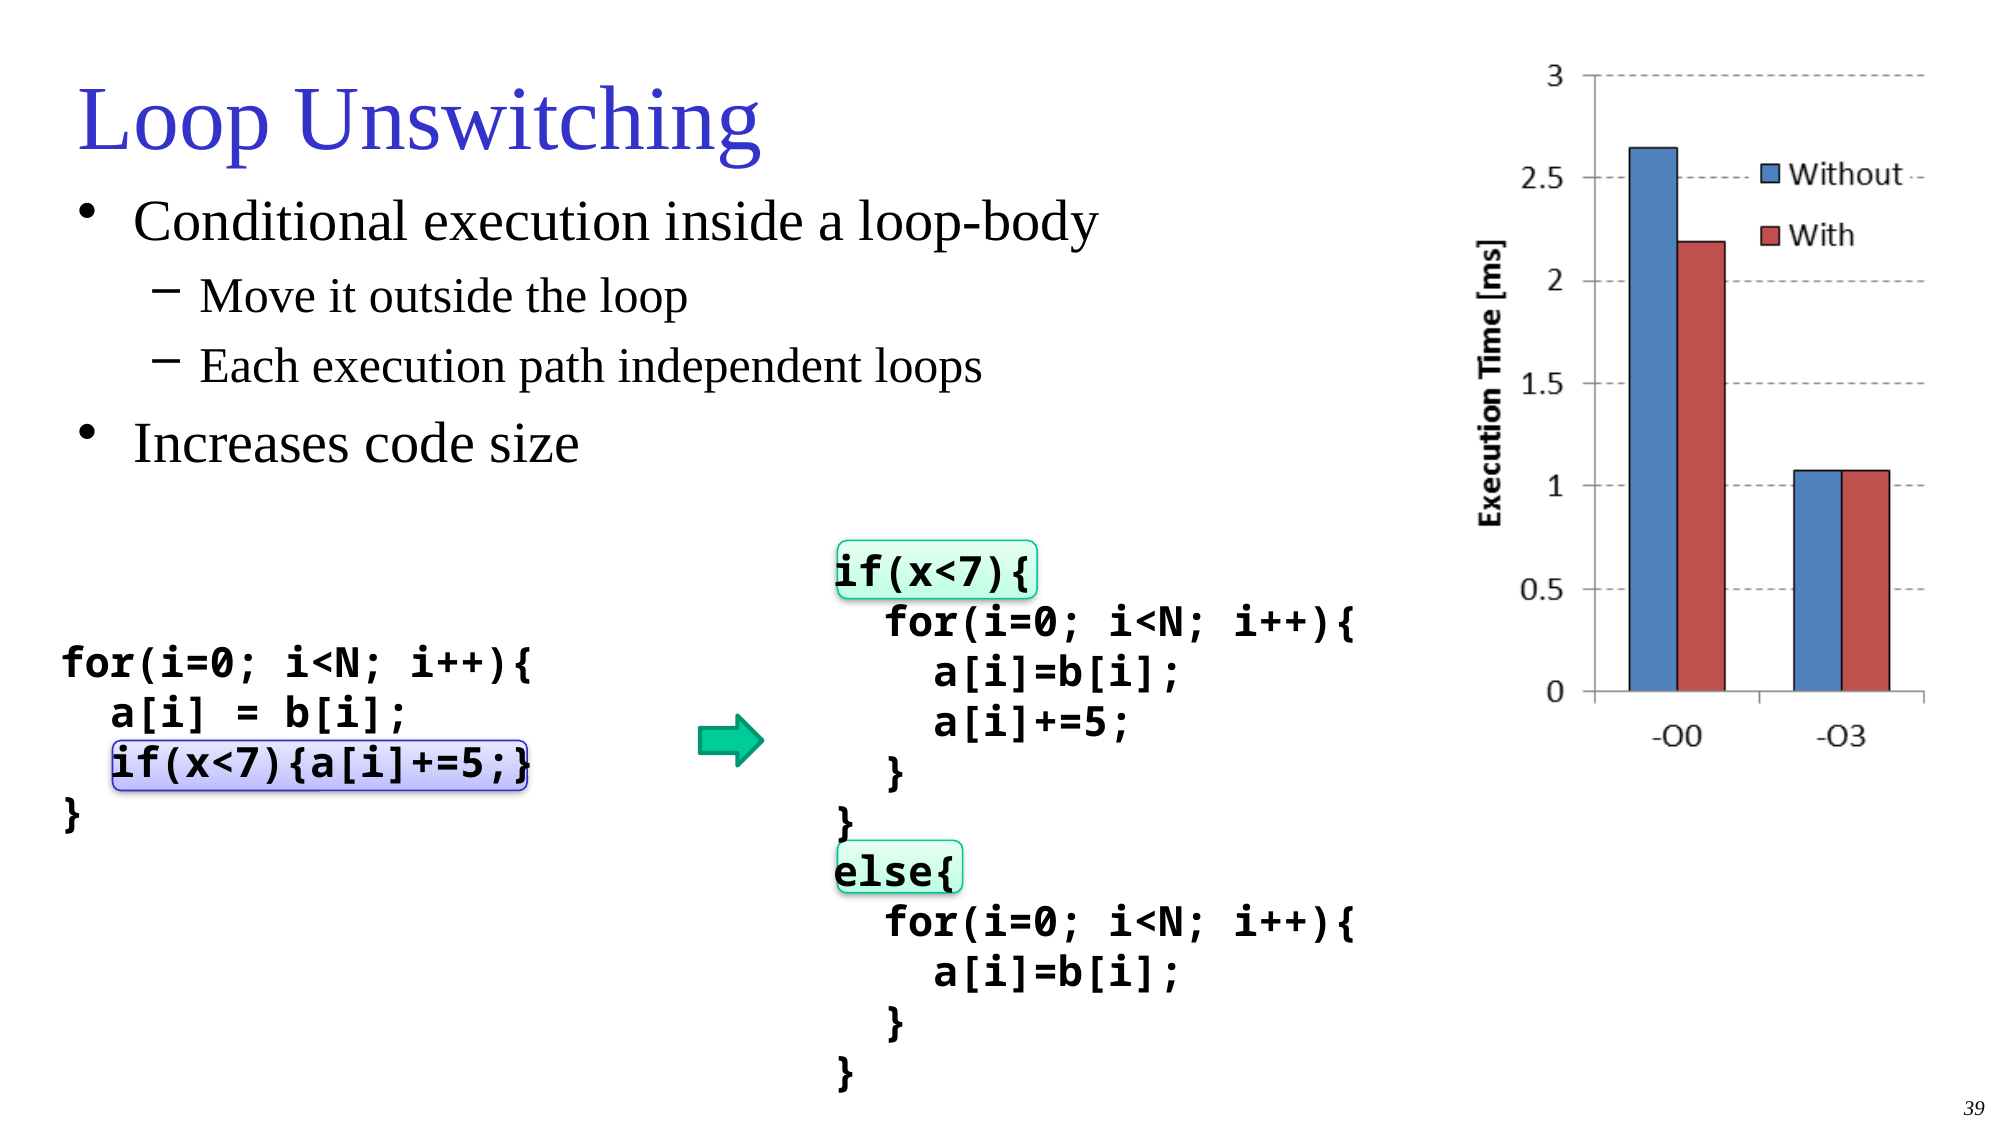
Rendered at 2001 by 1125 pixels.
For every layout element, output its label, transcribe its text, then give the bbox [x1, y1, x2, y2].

slide_number 39 [1583, 1087, 2000, 1125]
picture [1424, 37, 1963, 778]
title Loop Unswitching [62, 37, 1422, 174]
text_box [697, 713, 765, 768]
list Conditional execution inside a loop-body Move it outside the loop Each execution path independent loops Increases code size [62, 174, 1419, 613]
text_box for(i=0; i<N; i++){ a[i] = b[i]; if(x<7){a[i]+=5;} } [45, 627, 550, 843]
text_box if(x<7){ for(i=0; i<N; i++){ a[i]=b[i]; a[i]+=5; } } else{ for(i=0; i<N; i++){ a[i]=b[i]; } } [818, 537, 1373, 1103]
